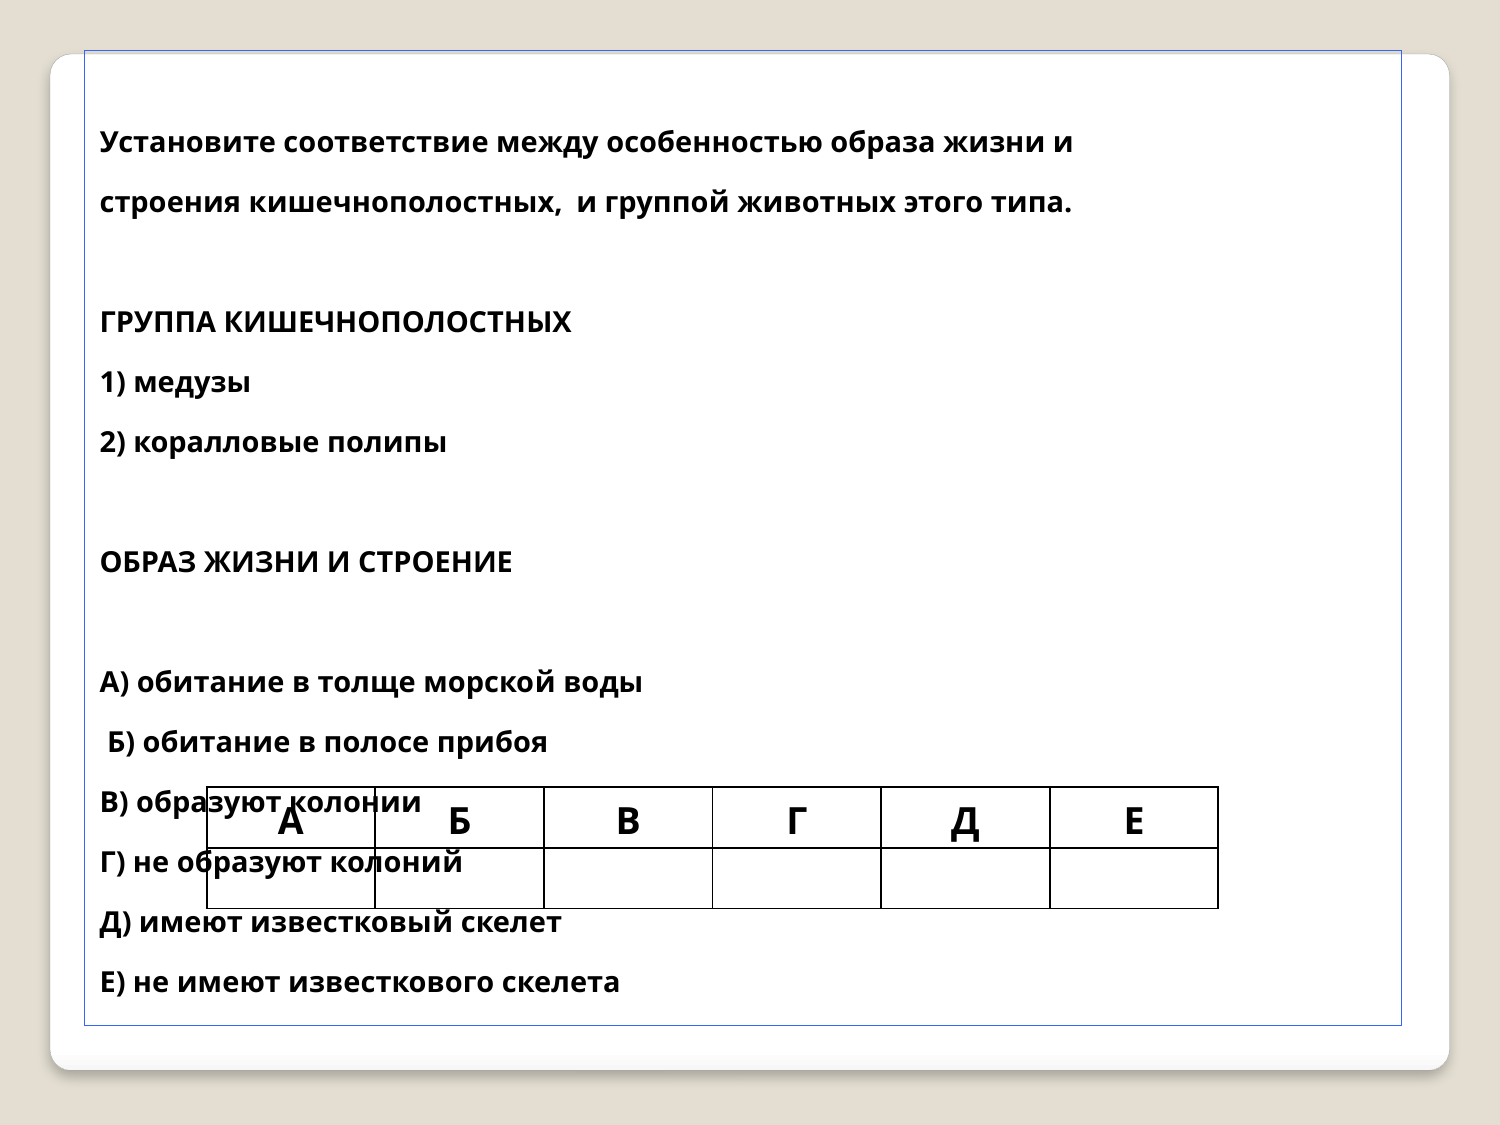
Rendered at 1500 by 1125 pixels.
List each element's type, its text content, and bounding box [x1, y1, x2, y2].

table_header Г [713, 788, 880, 847]
table_header Б [376, 788, 543, 847]
table_header В [545, 788, 712, 847]
table_cell [713, 849, 880, 908]
table_header Е [1051, 788, 1217, 847]
table_cell [545, 849, 712, 908]
table_cell [1051, 849, 1217, 908]
table_header А [208, 788, 374, 847]
table_cell [882, 849, 1049, 908]
table_cell [376, 849, 543, 908]
text_box Установите соответствие между особенностью образа жизни и строения кишечнополостных, и группой животных этого типа. ГРУППА КИШЕЧНОПОЛОСТНЫХ 1) медузы 2) коралловые полипы ОБРАЗ ЖИЗНИ И СТРОЕНИЕ А) обитание в толще морской воды Б) обитание в полосе прибоя В) образуют колонии Г) не образуют колоний Д) имеют известковый скелет Е) не имеют известкового скелета [84, 50, 1402, 1026]
table_cell [208, 849, 374, 908]
table_header Д [882, 788, 1049, 847]
